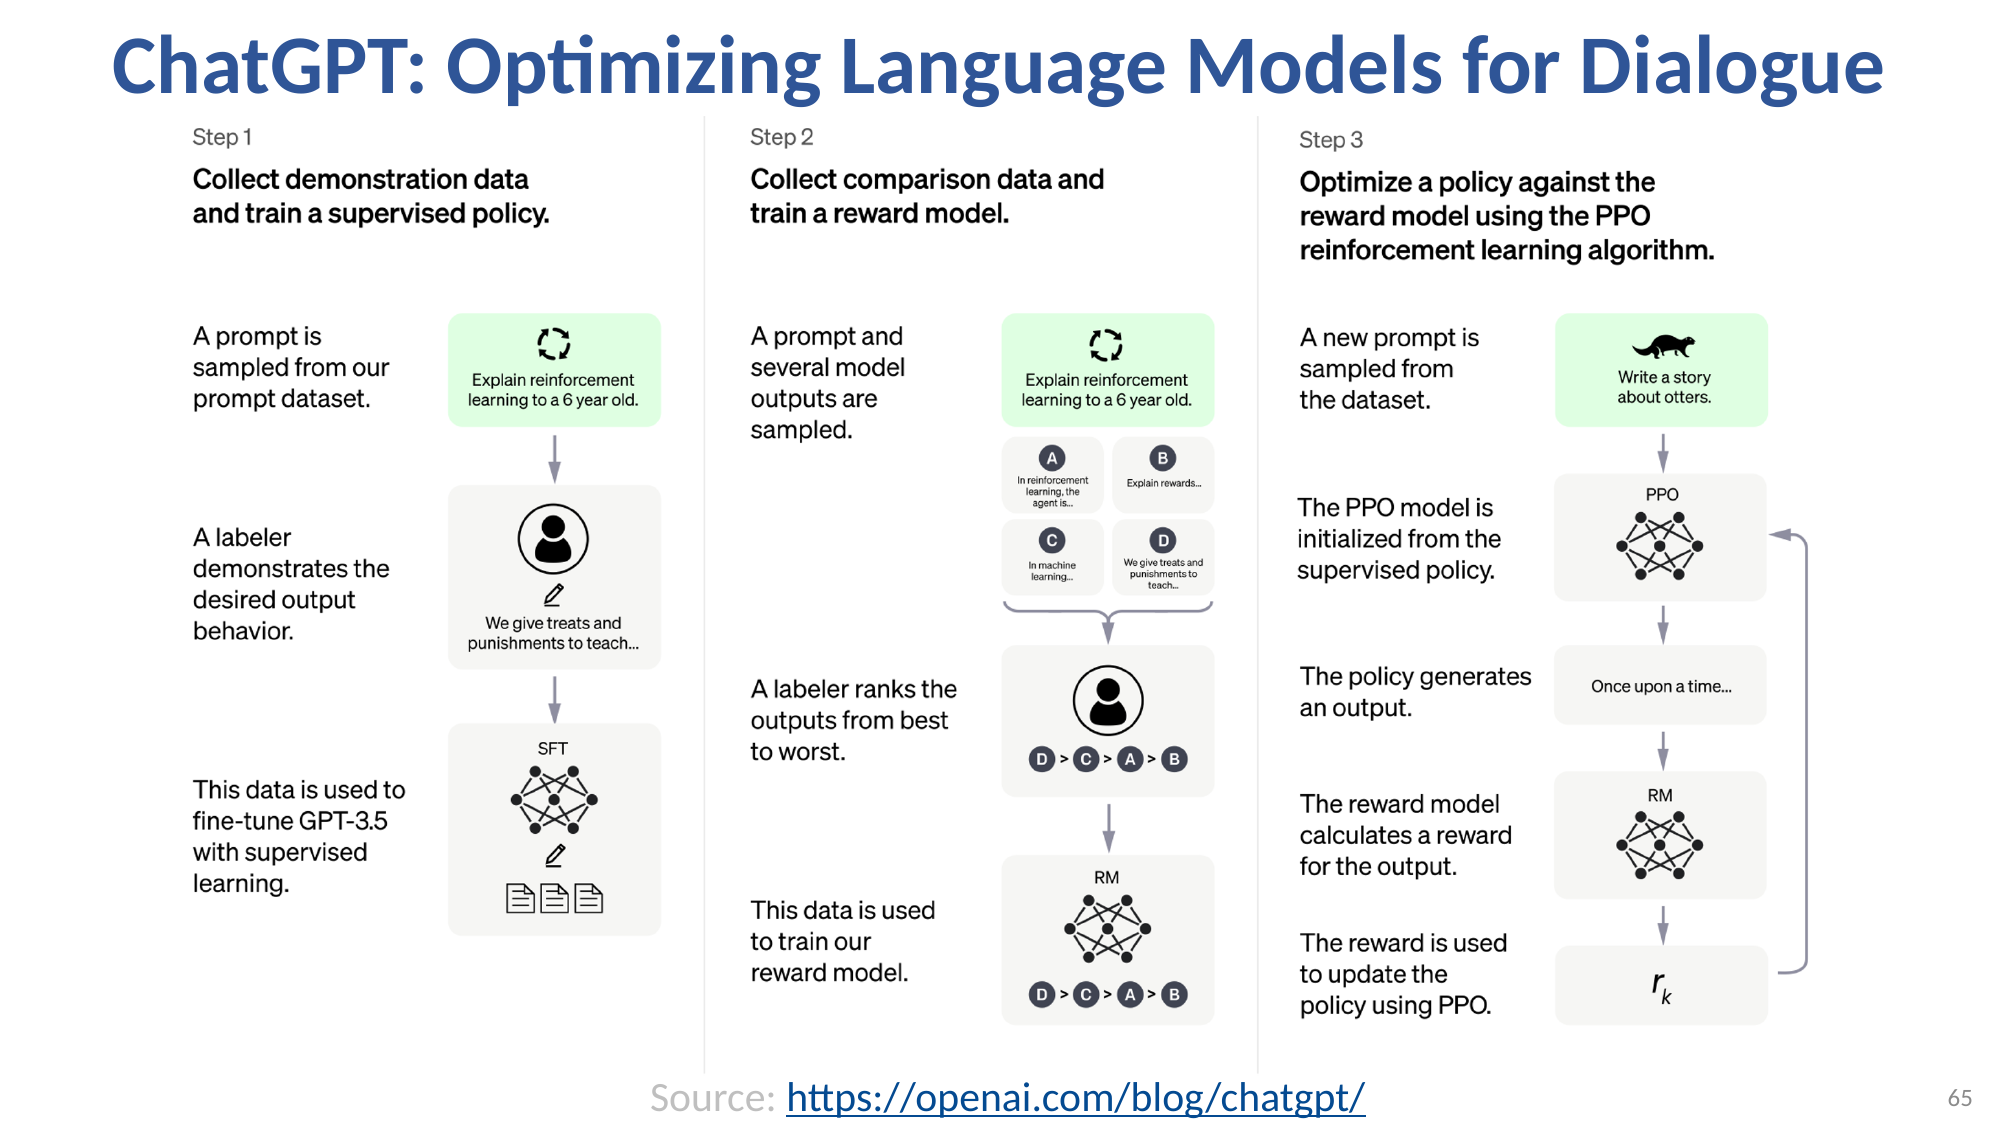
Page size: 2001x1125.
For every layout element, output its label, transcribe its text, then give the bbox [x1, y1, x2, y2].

slide_number 65 [1880, 1076, 1989, 1116]
text_box Source: https://openai.com/blog/chatgpt/ [137, 1062, 1880, 1125]
picture [191, 116, 1809, 1076]
title ChatGPT: Optimizing Language Models for Dialogue [60, 0, 1940, 121]
